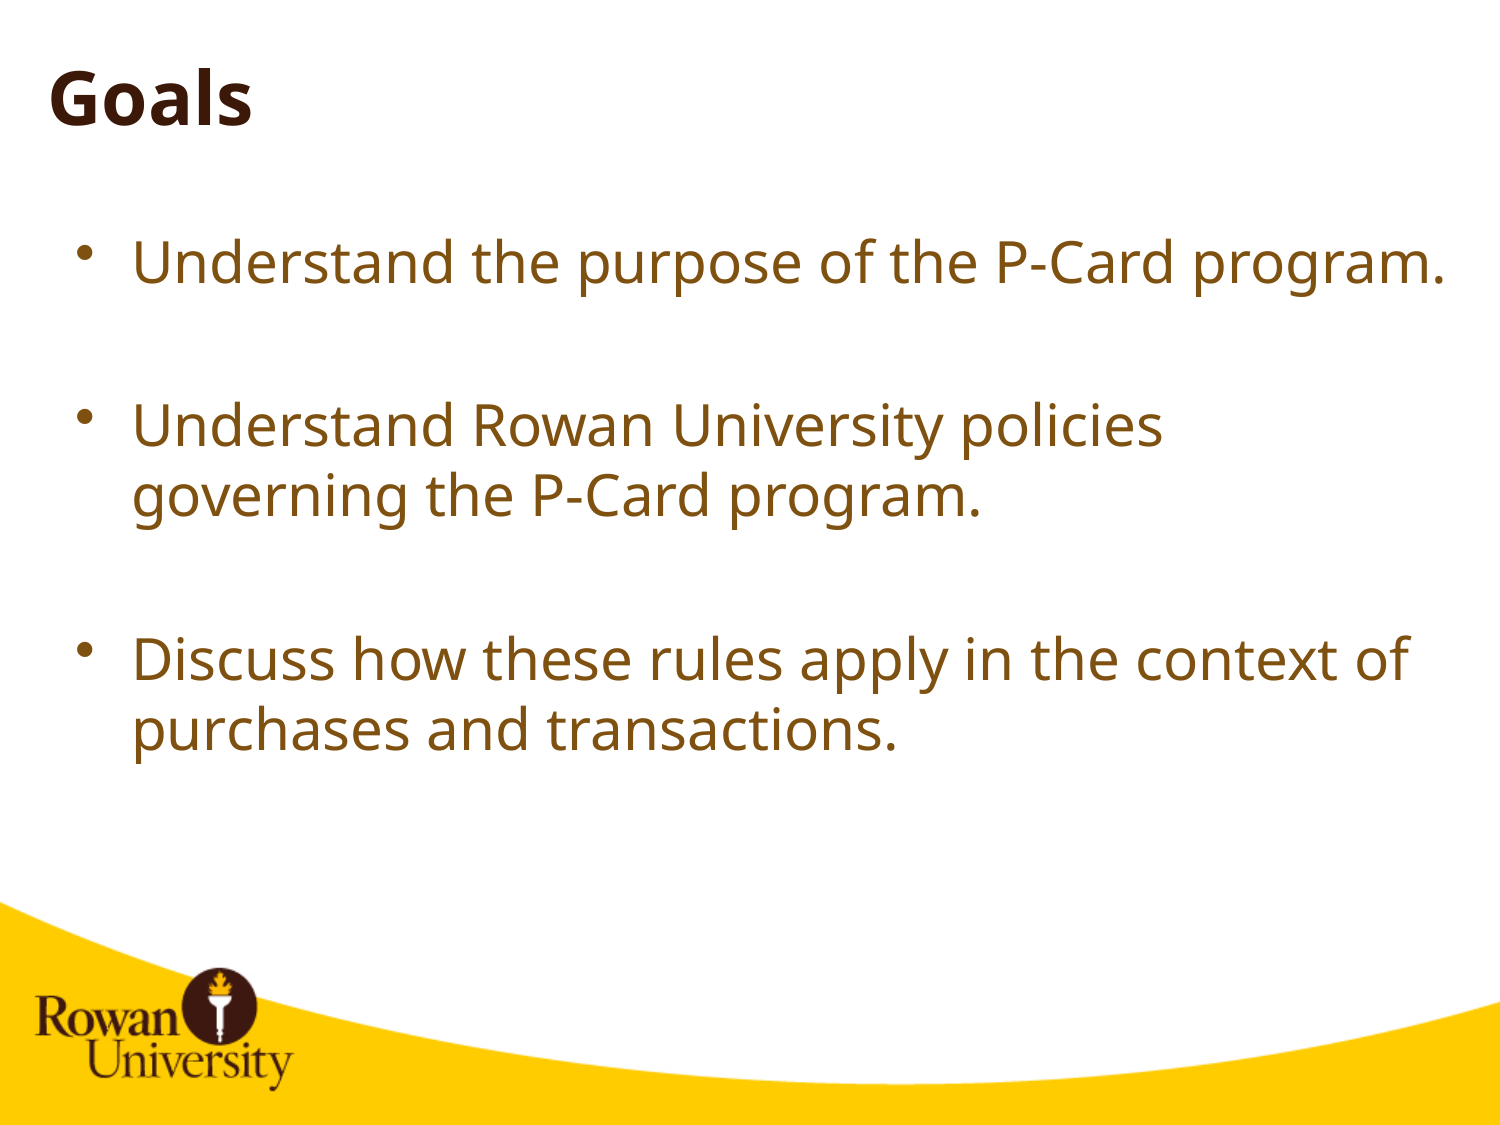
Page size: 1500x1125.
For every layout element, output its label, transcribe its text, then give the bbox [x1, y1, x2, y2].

list Understand the purpose of the P-Card program. Understand Rowan University policies governing the P-Card program. Discuss how these rules apply in the context of purchases and transactions. [74, 224, 1451, 926]
title Goals [47, 49, 1448, 176]
picture [0, 0, 1500, 1125]
